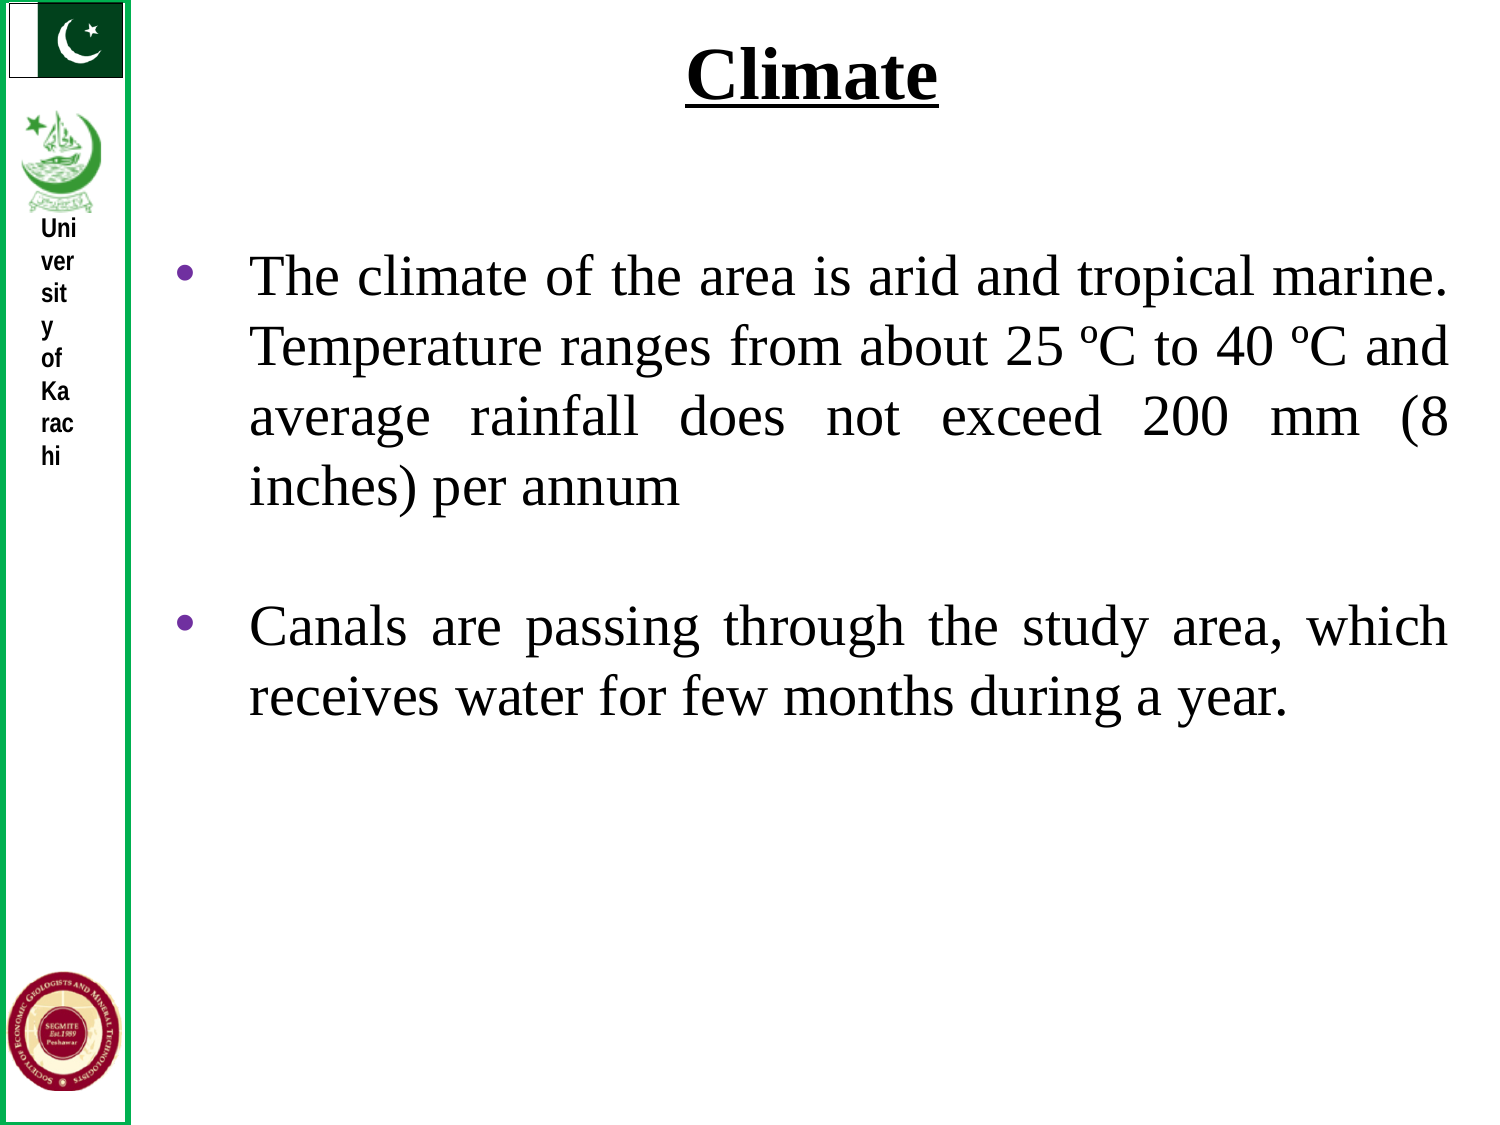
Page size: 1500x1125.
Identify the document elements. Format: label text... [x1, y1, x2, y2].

picture [5, 971, 122, 1091]
text_box The climate of the area is arid and tropical marine. Temperature ranges from about 25 ºC to 40 ºC and average rainfall does not exceed 200 mm (8 inches) per annum Canals are passing through the study area, which receives water for few months during a year. [174, 237, 1450, 728]
text_box Climate [150, 24, 1475, 115]
picture [10, 4, 122, 77]
picture [17, 109, 105, 213]
